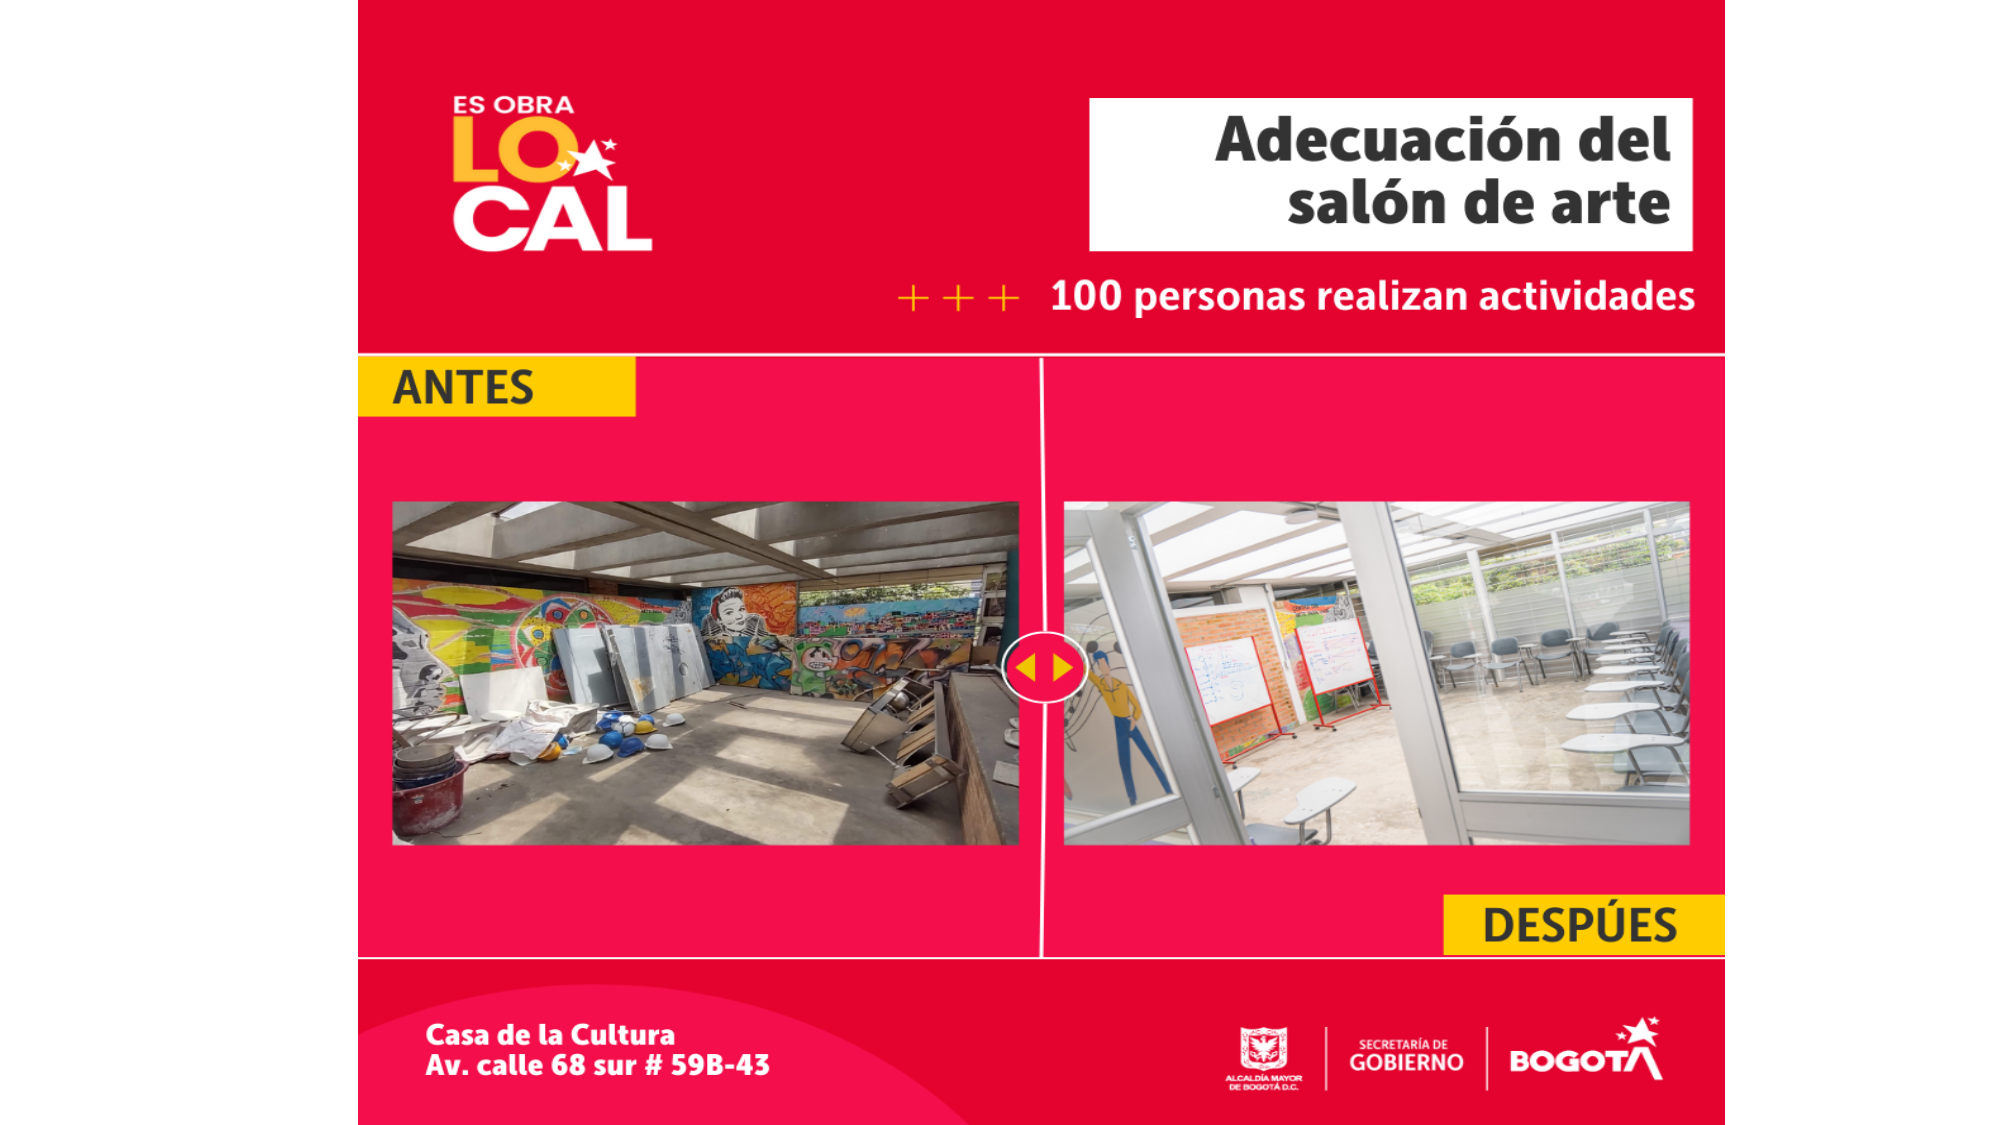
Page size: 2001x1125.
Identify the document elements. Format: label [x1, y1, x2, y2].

picture [358, 0, 1725, 1125]
